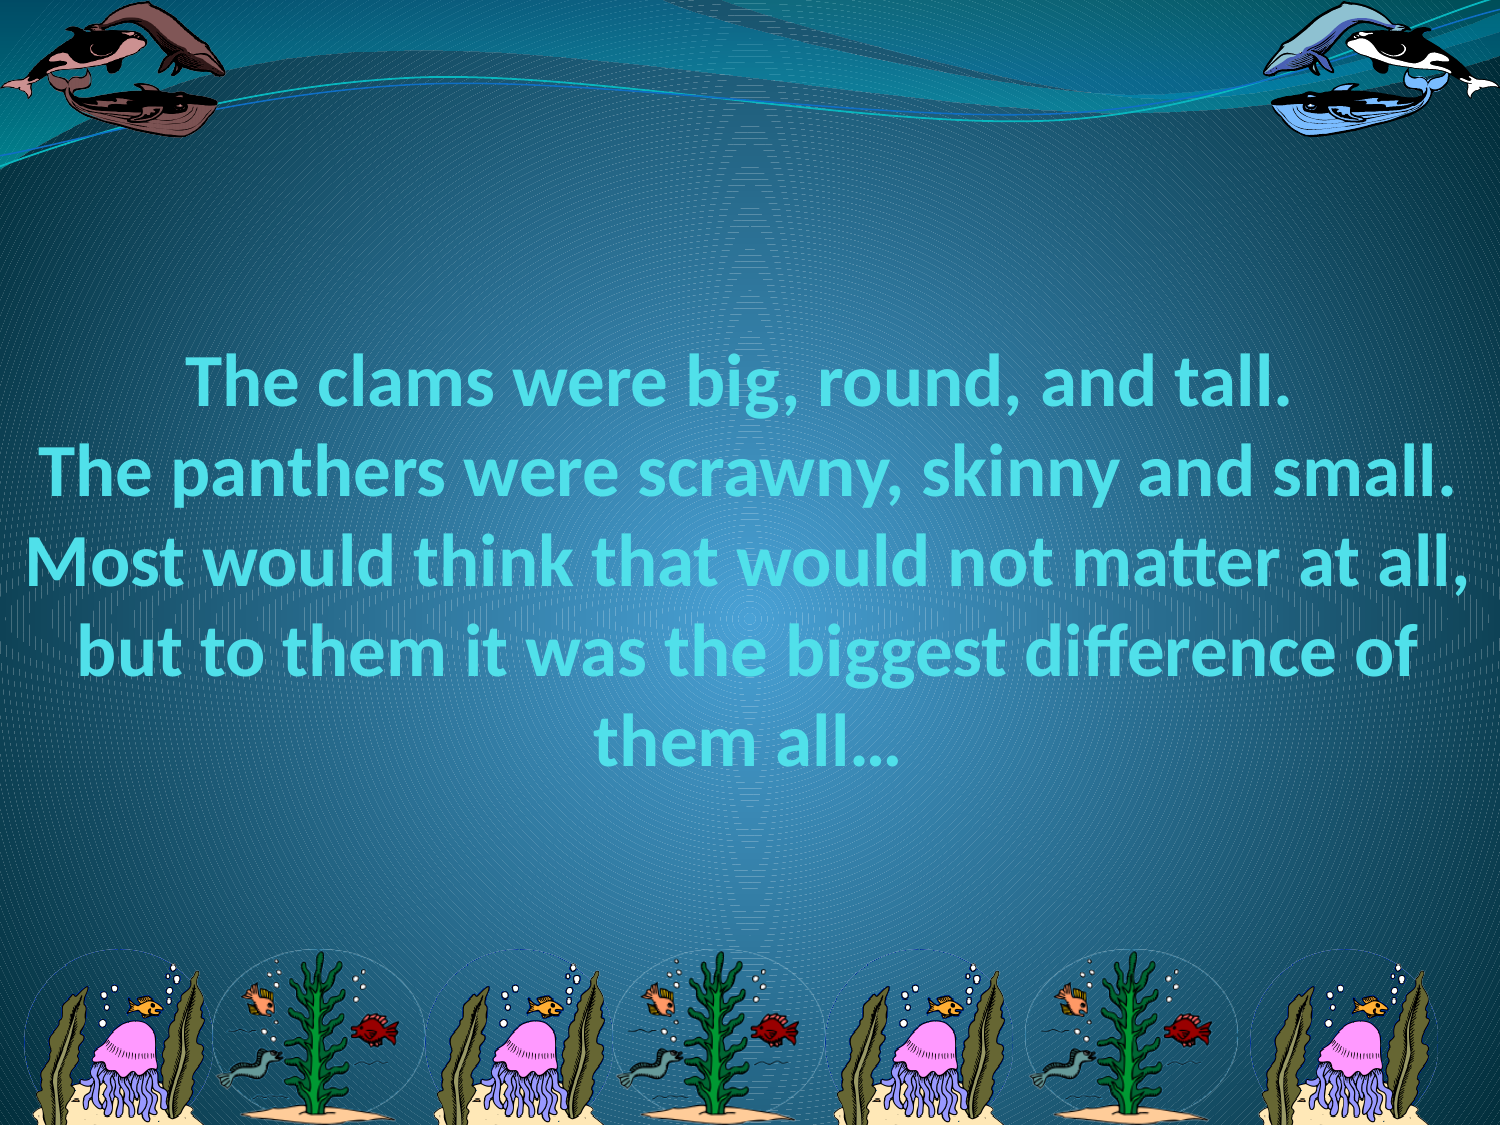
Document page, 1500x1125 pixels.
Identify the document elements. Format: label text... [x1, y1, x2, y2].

title The clams were big, round, and tall. The panthers were scrawny, skinny and small. Most would think that would not matter at all, but to them it was the biggest difference of them all… [0, 124, 1500, 988]
